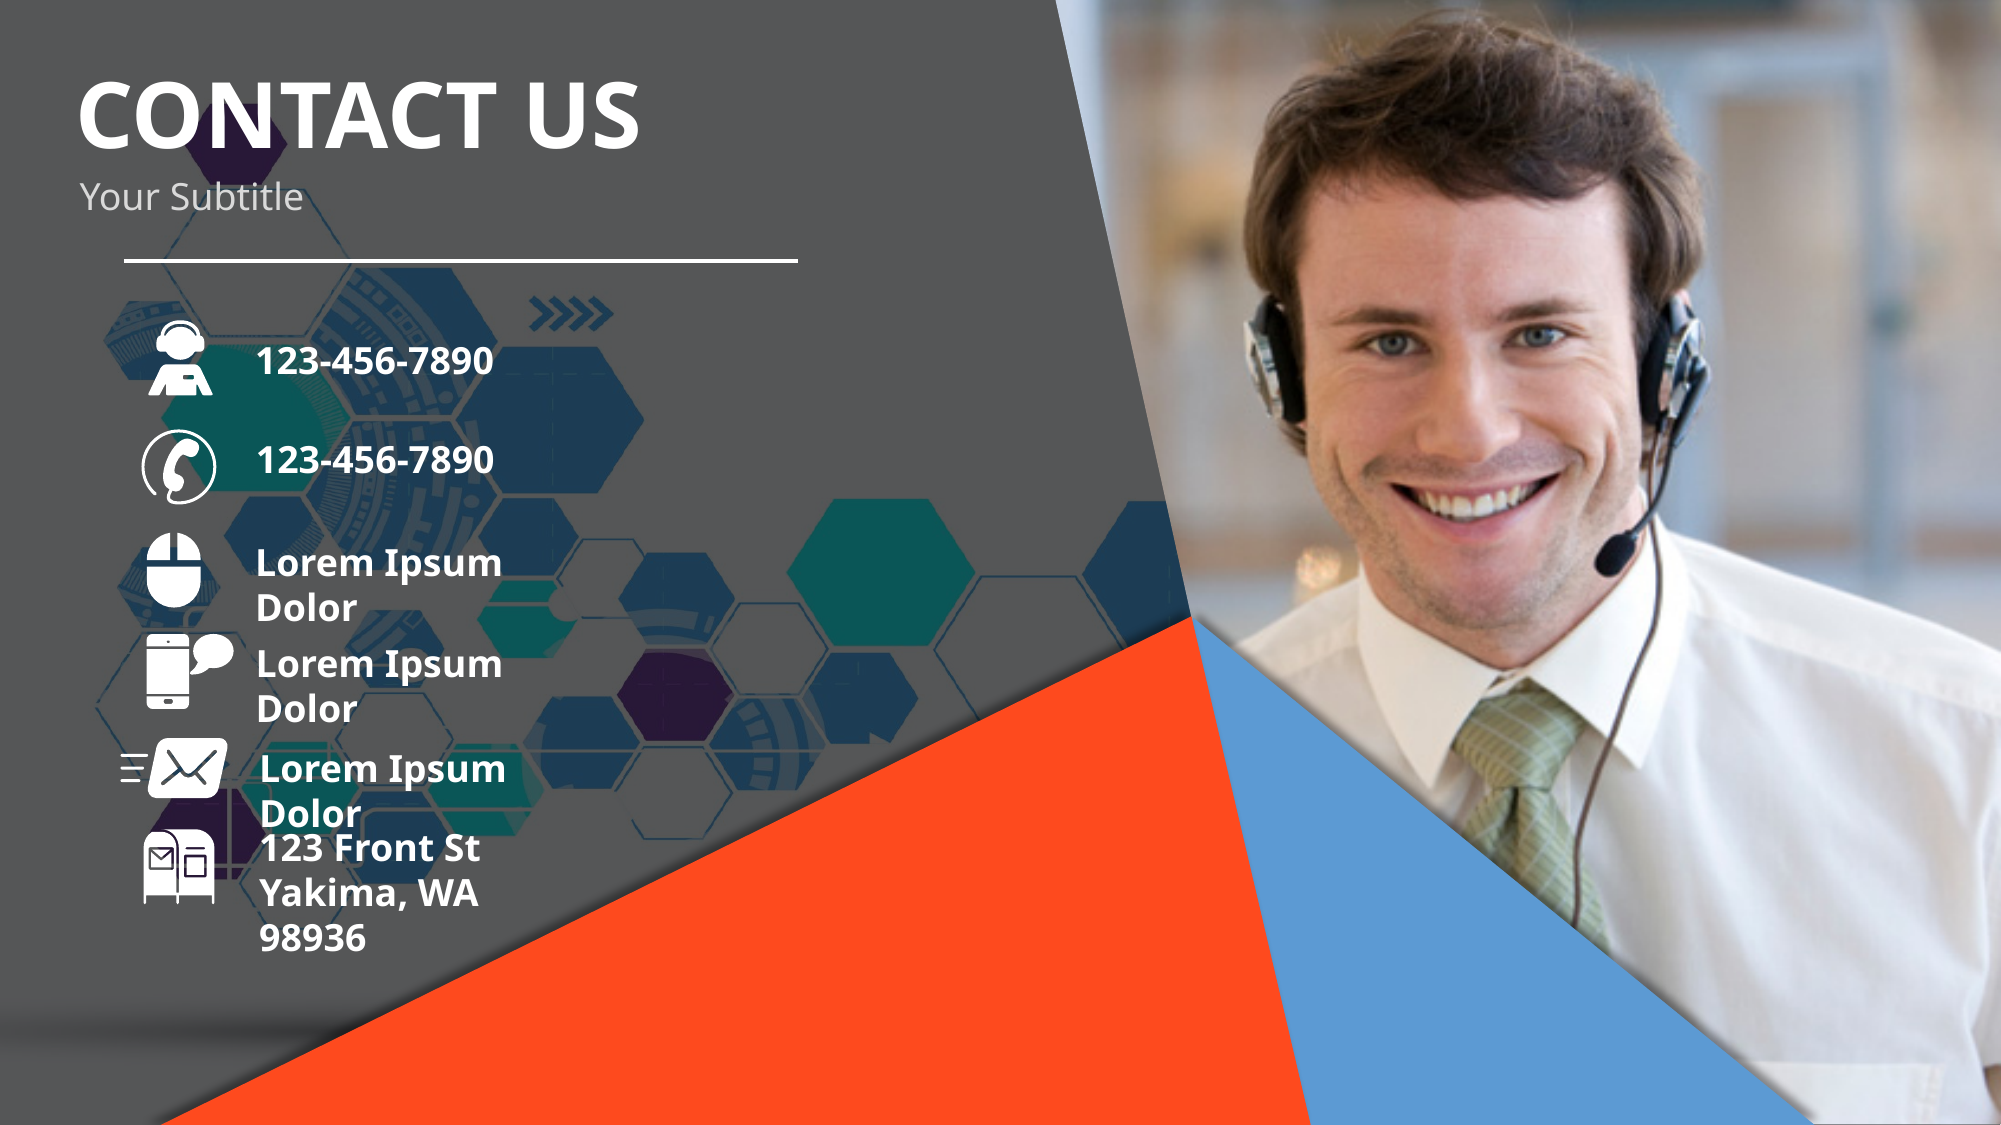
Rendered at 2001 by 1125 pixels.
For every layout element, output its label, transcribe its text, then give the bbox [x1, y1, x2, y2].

text_box [1054, 0, 2000, 1125]
text_box 123-456-7890 [240, 329, 541, 390]
text_box [158, 614, 1312, 1125]
text_box Lorem Ipsum Dolor [240, 632, 586, 738]
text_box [143, 829, 215, 905]
text_box 123 Front St Yakima, WA 98936 [244, 816, 590, 967]
text_box [146, 566, 201, 608]
text_box [1195, 617, 1817, 1125]
text_box Lorem Ipsum Dolor [244, 737, 590, 816]
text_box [146, 633, 234, 709]
text_box [146, 532, 171, 561]
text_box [148, 320, 213, 396]
text_box [177, 532, 201, 561]
text_box [141, 429, 217, 505]
text_box Lorem Ipsum Dolor [240, 531, 586, 632]
text_box 123-456-7890 [241, 428, 541, 489]
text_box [120, 737, 228, 798]
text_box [60, 49, 1020, 227]
